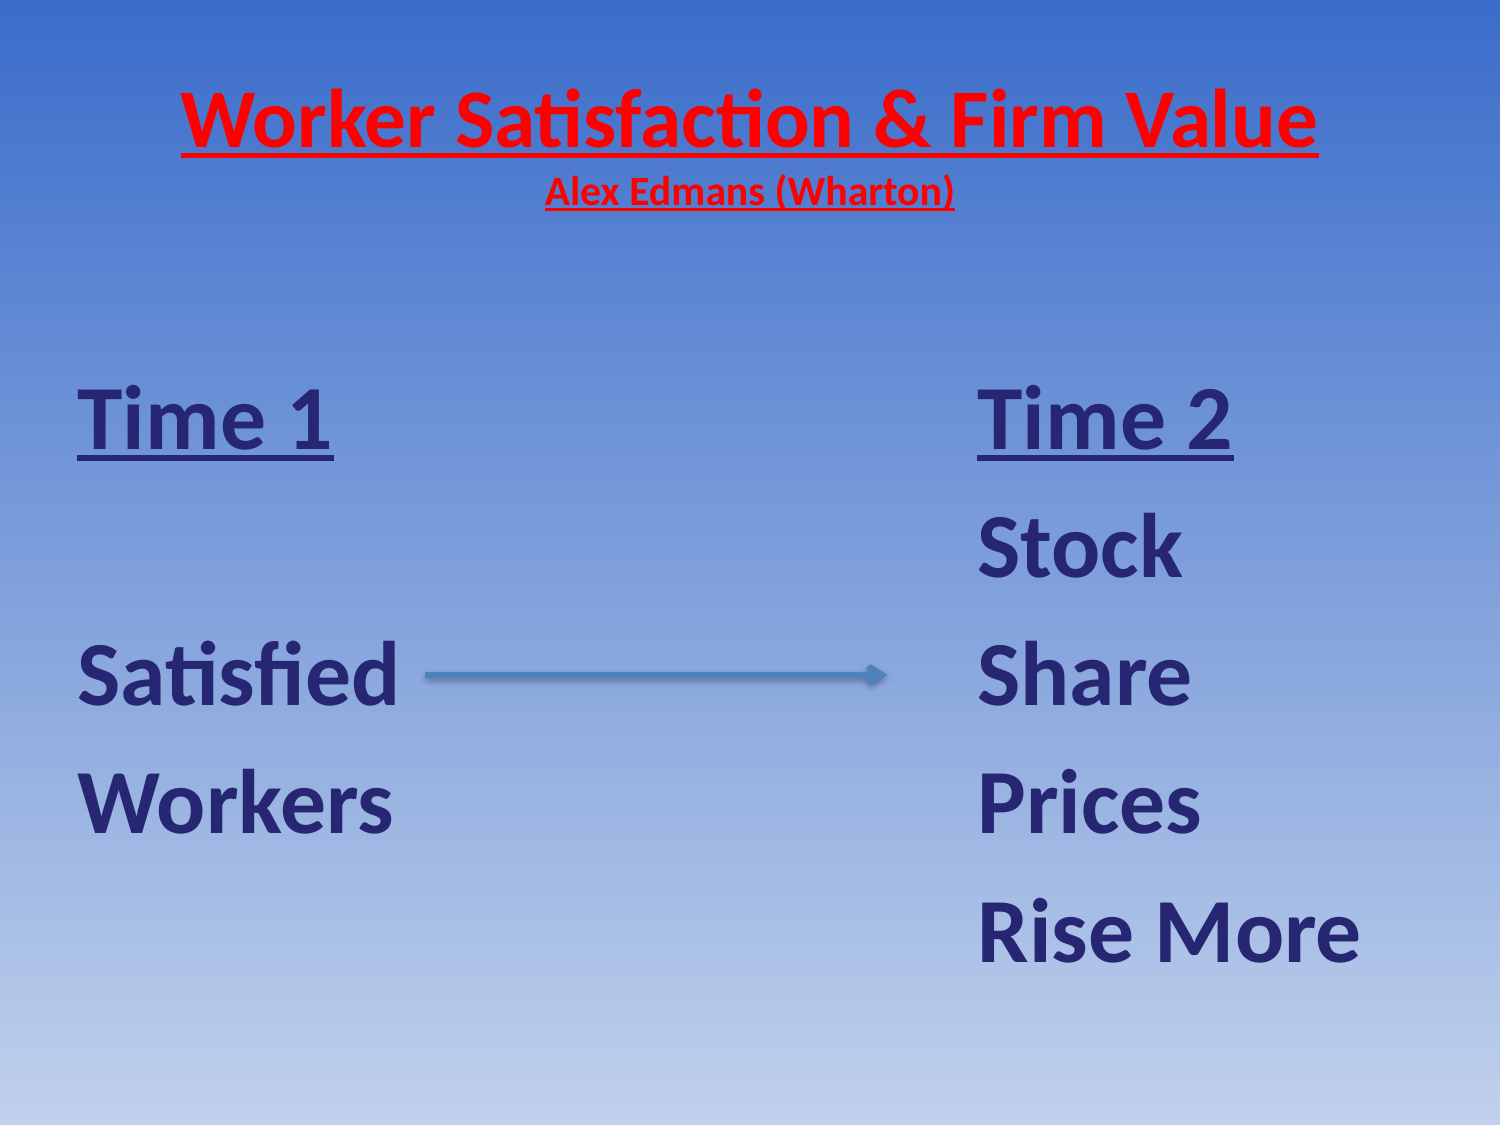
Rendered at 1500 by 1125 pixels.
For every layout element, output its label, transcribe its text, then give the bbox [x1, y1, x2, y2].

title Worker Satisfaction & Firm Value Alex Edmans (Wharton) [75, 45, 1425, 233]
list Time 1 Time 2 Stock Satisfied Share Workers Prices Rise More [62, 350, 1413, 1093]
